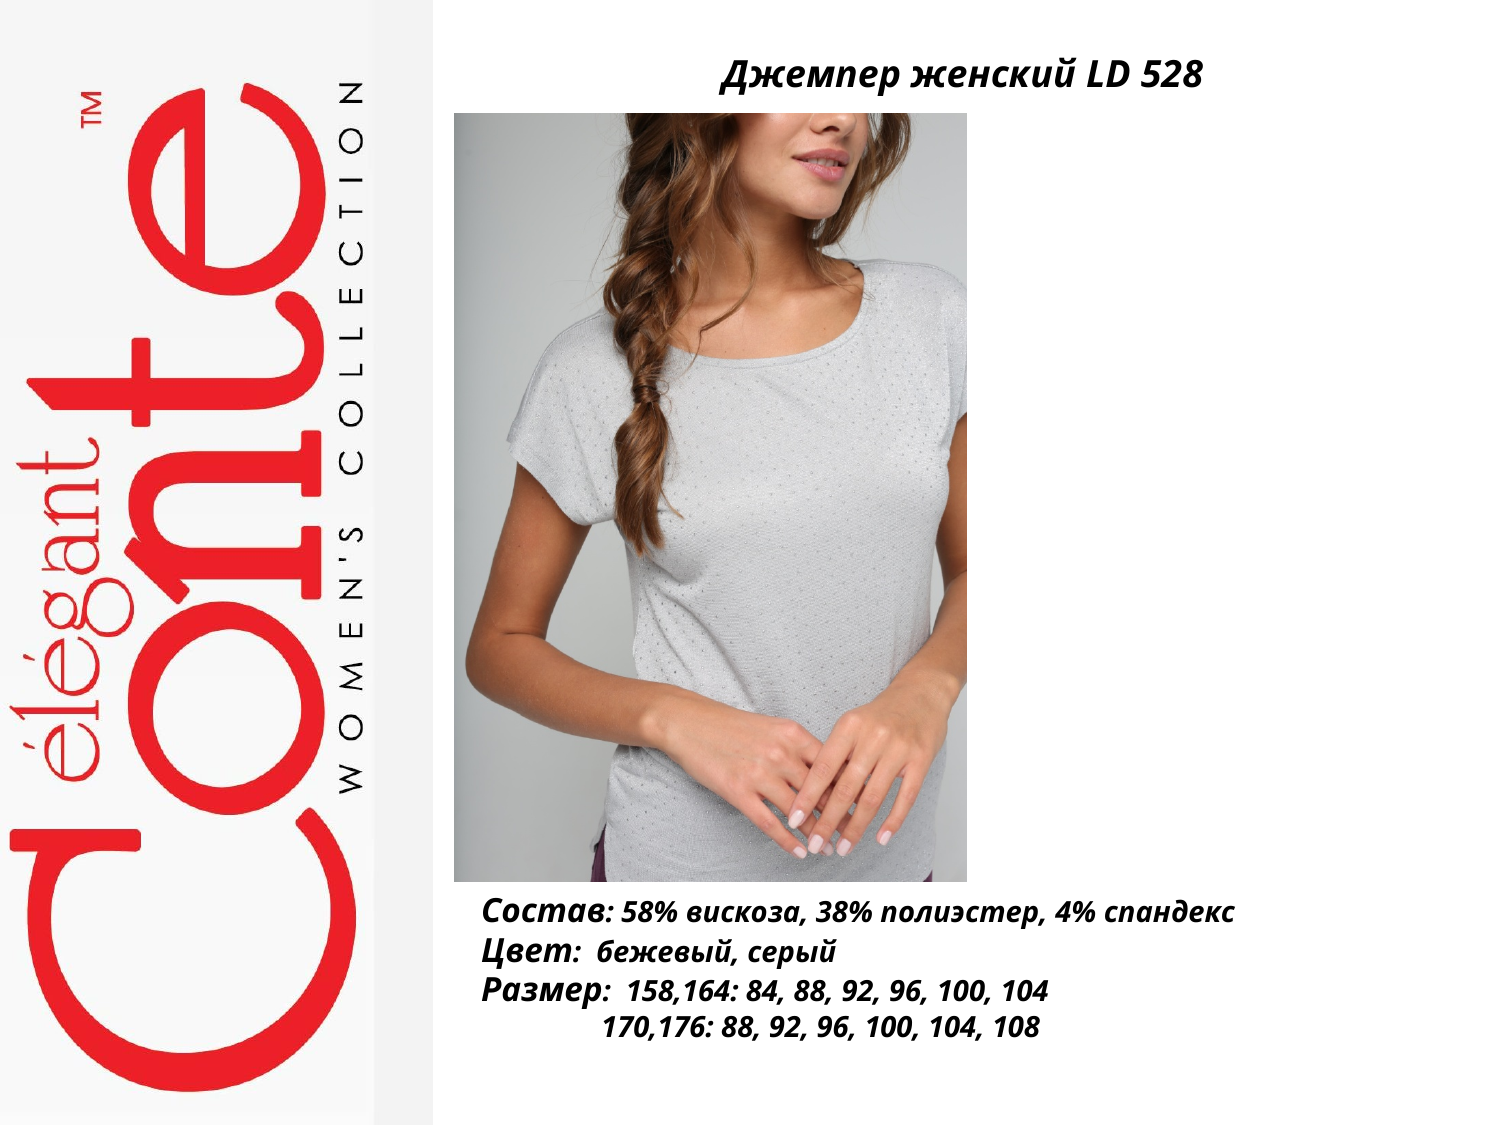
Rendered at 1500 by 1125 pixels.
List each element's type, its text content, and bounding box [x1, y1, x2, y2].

picture [454, 113, 967, 882]
text_box Состав: 58% вискоза, 38% полиэстер, 4% спандекс Цвет: бежевый, серый Размер: 158,164: 84, 88, 92, 96, 100, 104 170,176: 88, 92, 96, 100, 104, 108 [466, 881, 1435, 1086]
text_box Джемпер женский LD 528 [549, 42, 1376, 103]
picture [0, 0, 433, 1125]
